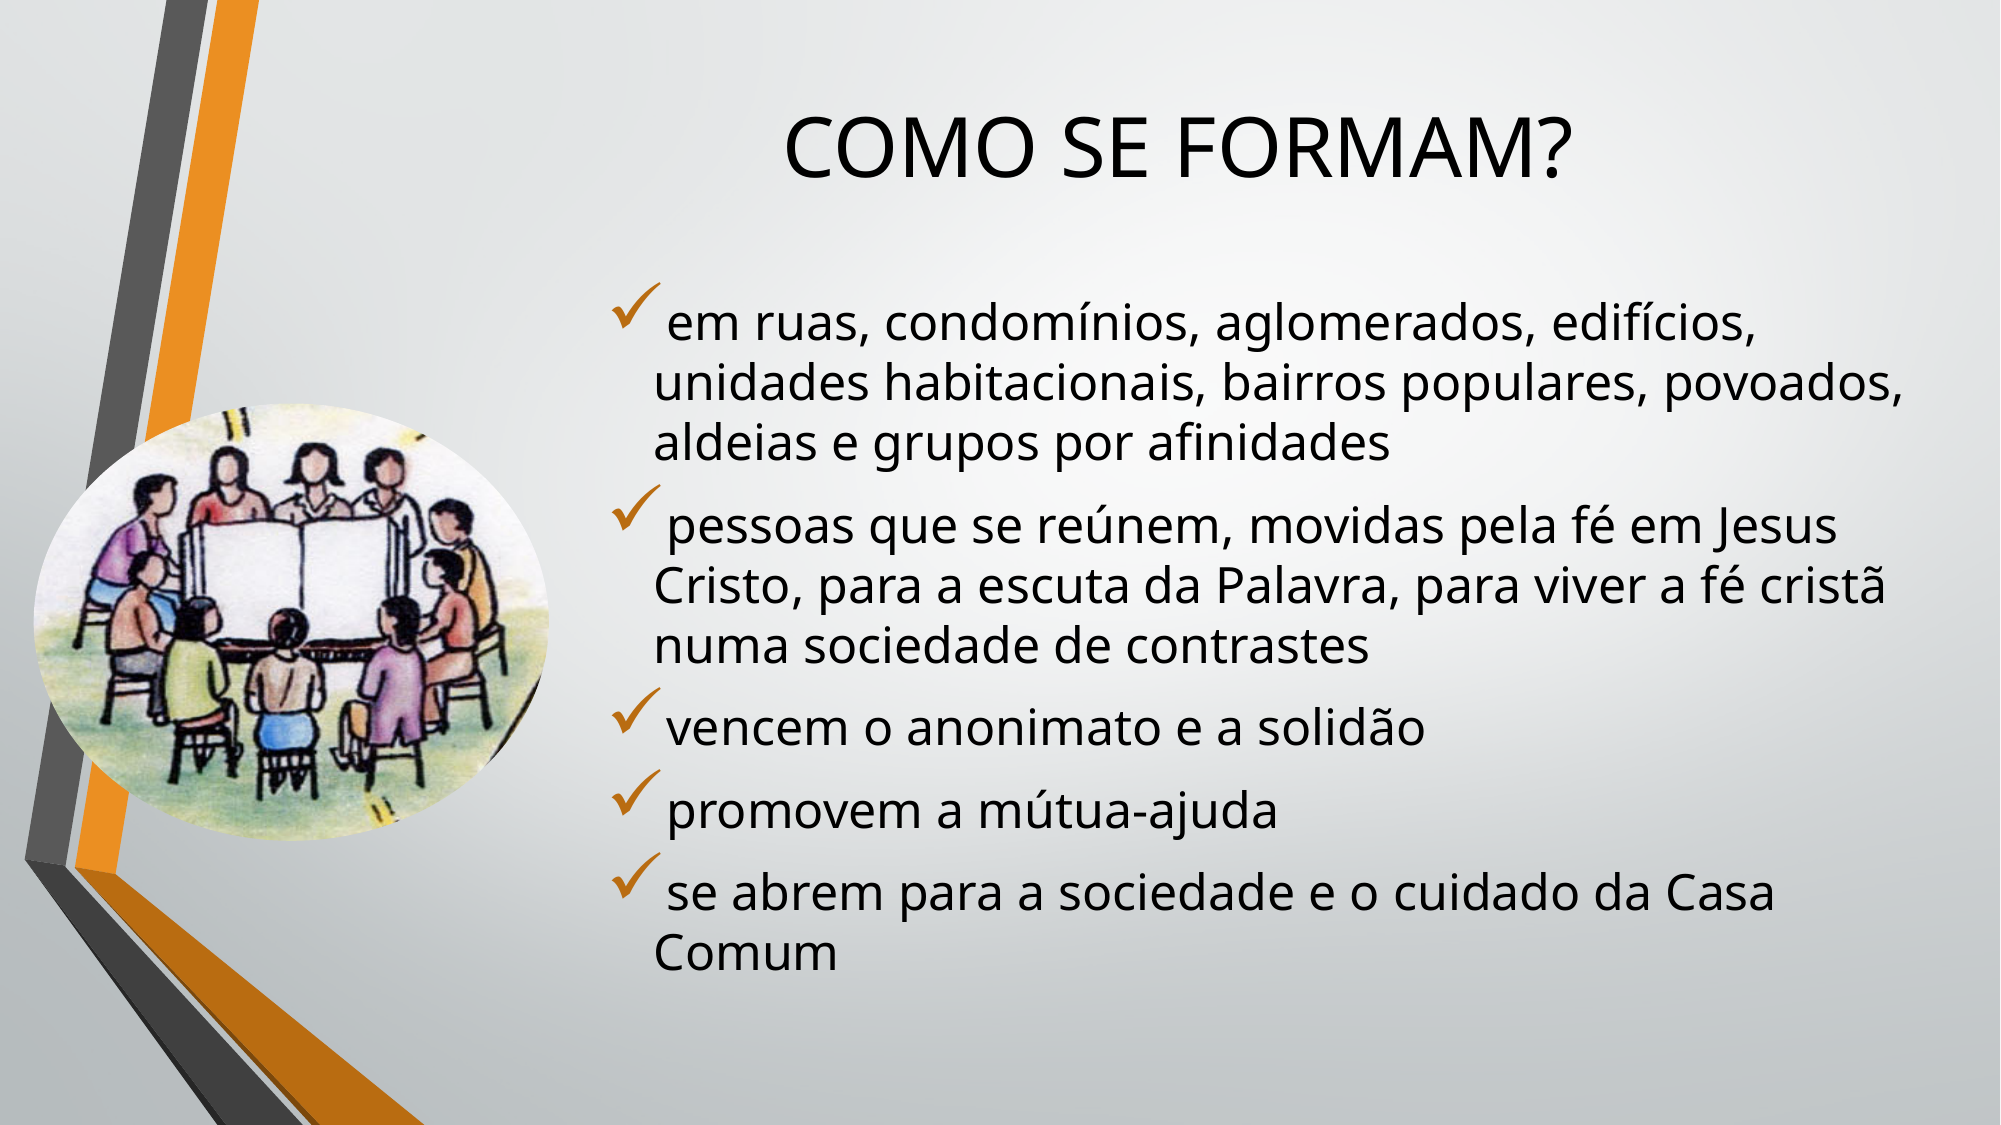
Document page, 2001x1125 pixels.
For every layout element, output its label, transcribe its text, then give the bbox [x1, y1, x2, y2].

title COMO SE FORMAM? [356, 0, 2000, 288]
list em ruas, condomínios, aglomerados, edifícios, unidades habitacionais, bairros populares, povoados, aldeias e grupos por afinidades pessoas que se reúnem, movidas pela fé em Jesus Cristo, para a escuta da Palavra, para viver a fé cristã numa sociedade de contrastes vencem o anonimato e a solidão promovem a mútua-ajuda se abrem para a sociedade e o cuidado da Casa Comum [591, 255, 1967, 1099]
picture [33, 403, 550, 842]
